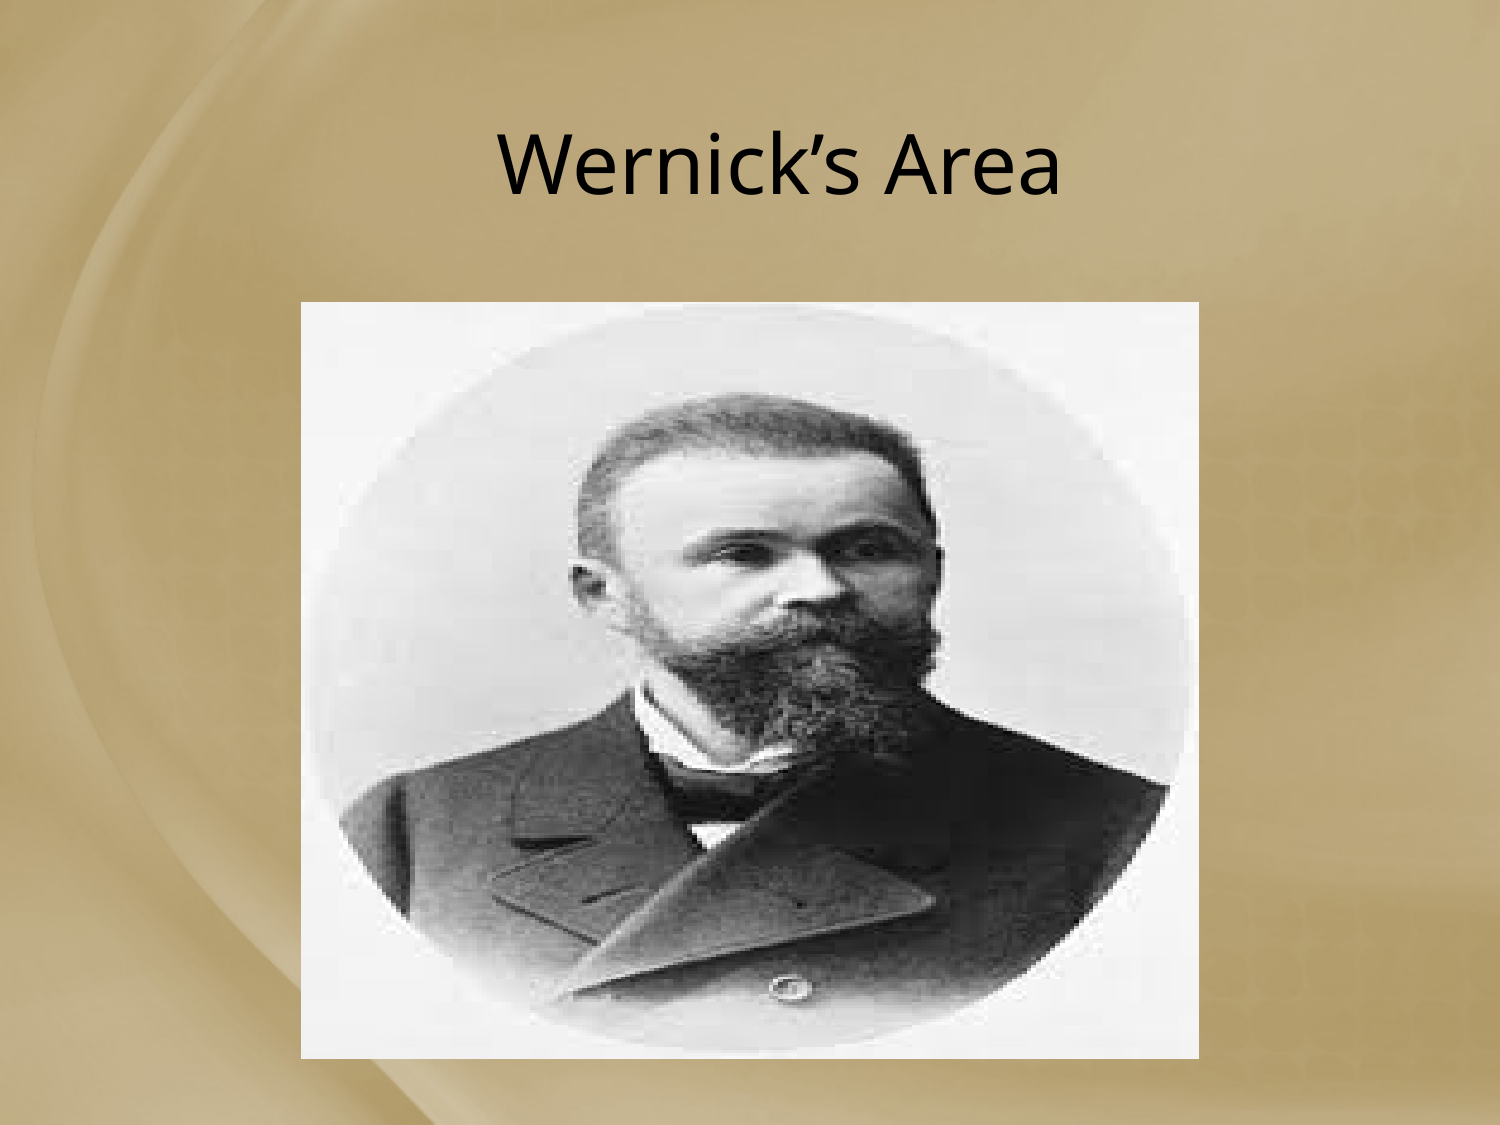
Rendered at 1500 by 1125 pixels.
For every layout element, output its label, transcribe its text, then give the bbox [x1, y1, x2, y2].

picture [0, 0, 1500, 1125]
title Wernick’s Area [253, 30, 1286, 291]
